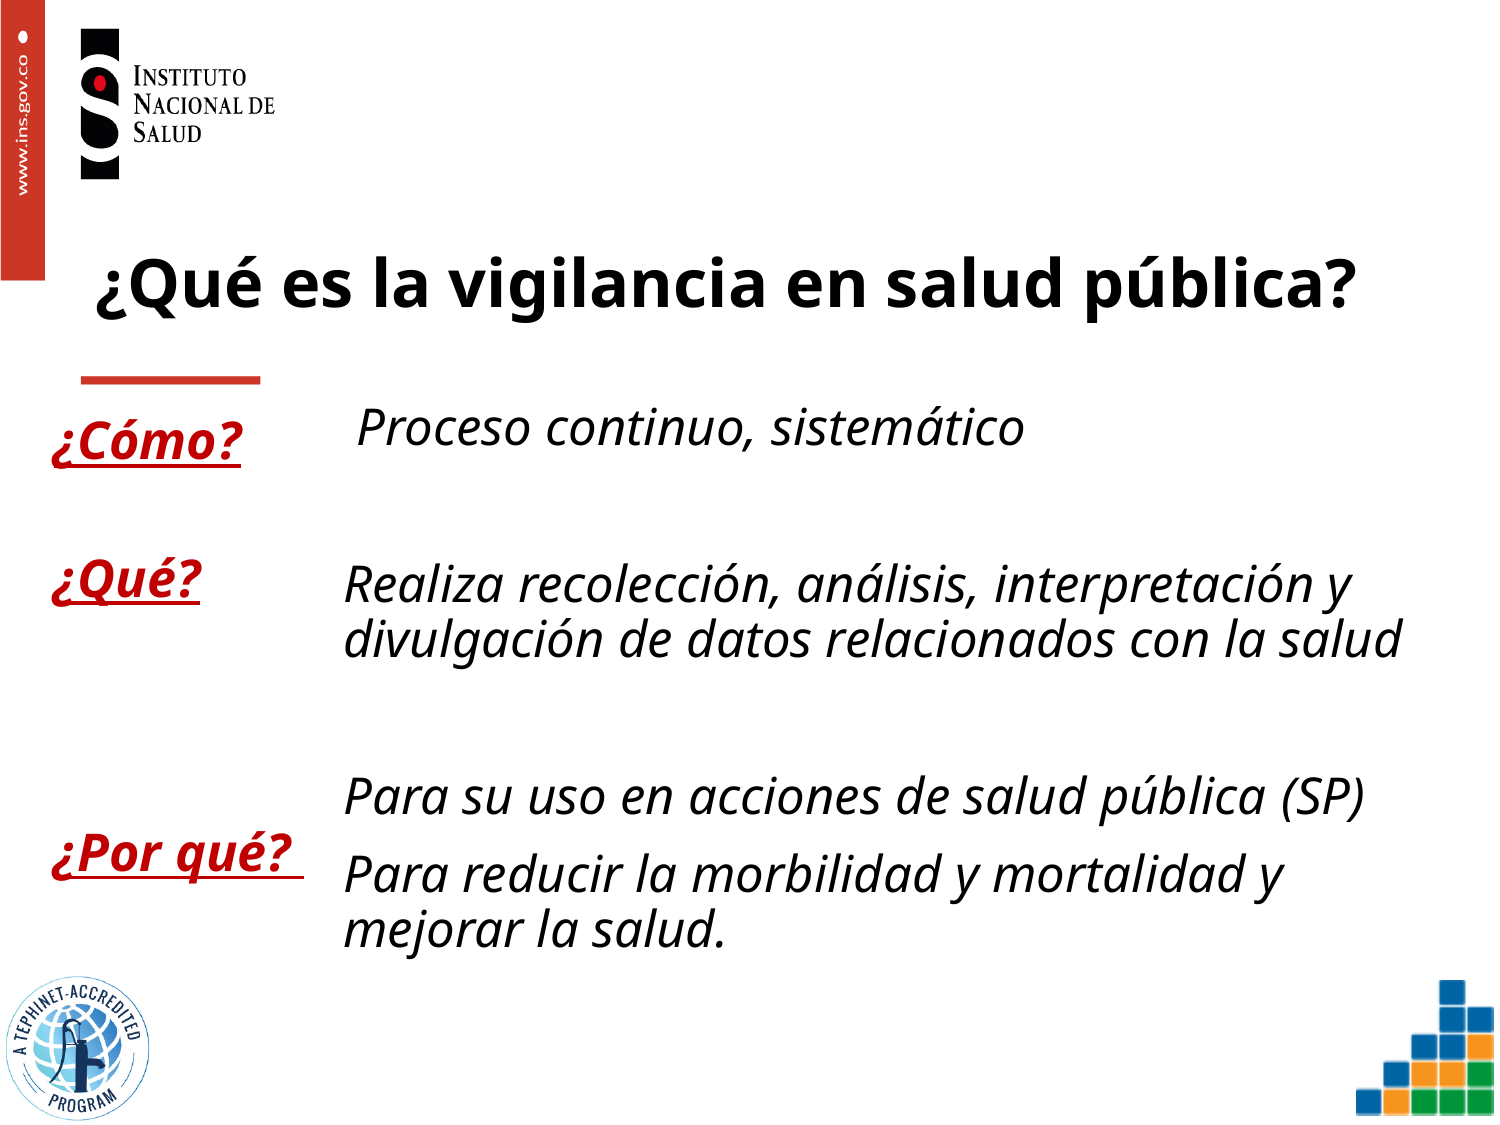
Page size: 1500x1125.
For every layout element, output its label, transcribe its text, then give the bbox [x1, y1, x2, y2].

picture [0, 0, 1141, 943]
picture [1356, 980, 1494, 1116]
title ¿Qué es la vigilancia en salud pública? [80, 207, 1408, 365]
text_box Proceso continuo, sistemático Realiza recolección, análisis, interpretación y divulgación de datos relacionados con la salud Para su uso en acciones de salud pública (SP) Para reducir la morbilidad y mortalidad y mejorar la salud. [329, 394, 1422, 1009]
text_box ¿Cómo? ¿Qué? ¿Por qué? [39, 394, 329, 1090]
picture [0, 970, 155, 1125]
